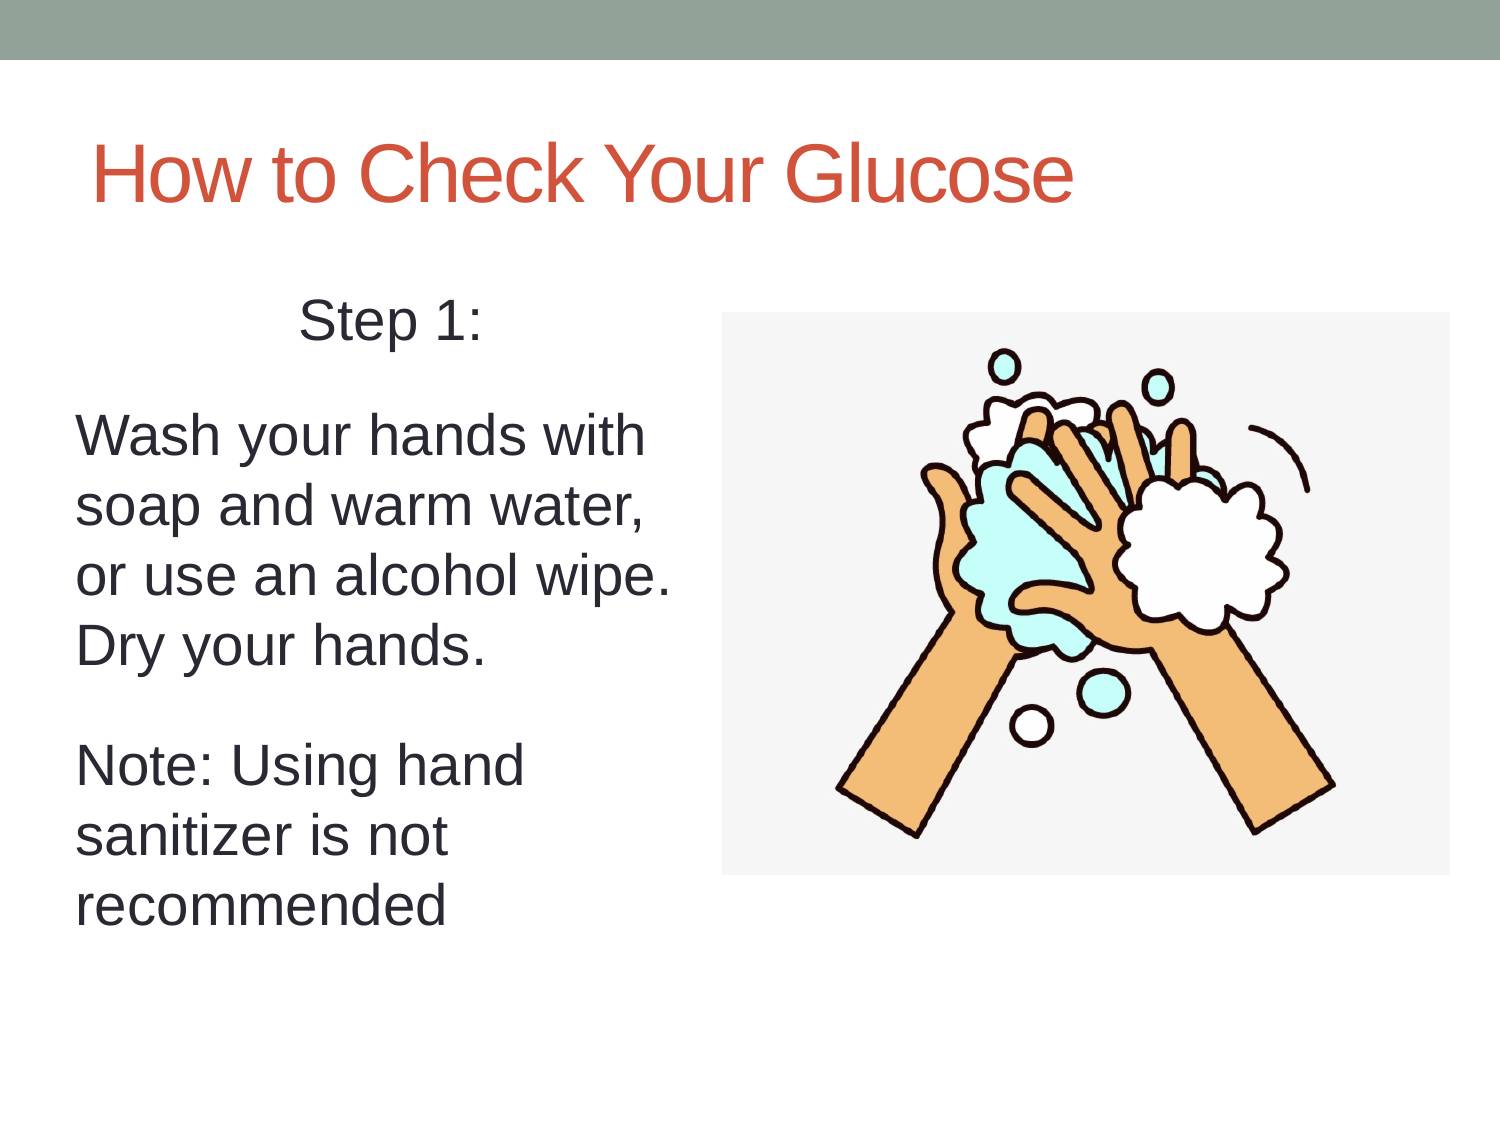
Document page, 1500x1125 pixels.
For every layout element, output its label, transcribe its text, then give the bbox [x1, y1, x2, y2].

picture [722, 312, 1451, 876]
title How to Check Your Glucose [75, 87, 1425, 250]
text_box Step 1: Wash your hands with soap and warm water, or use an alcohol wipe. Dry your hands. Note: Using hand sanitizer is not recommended [60, 275, 723, 945]
